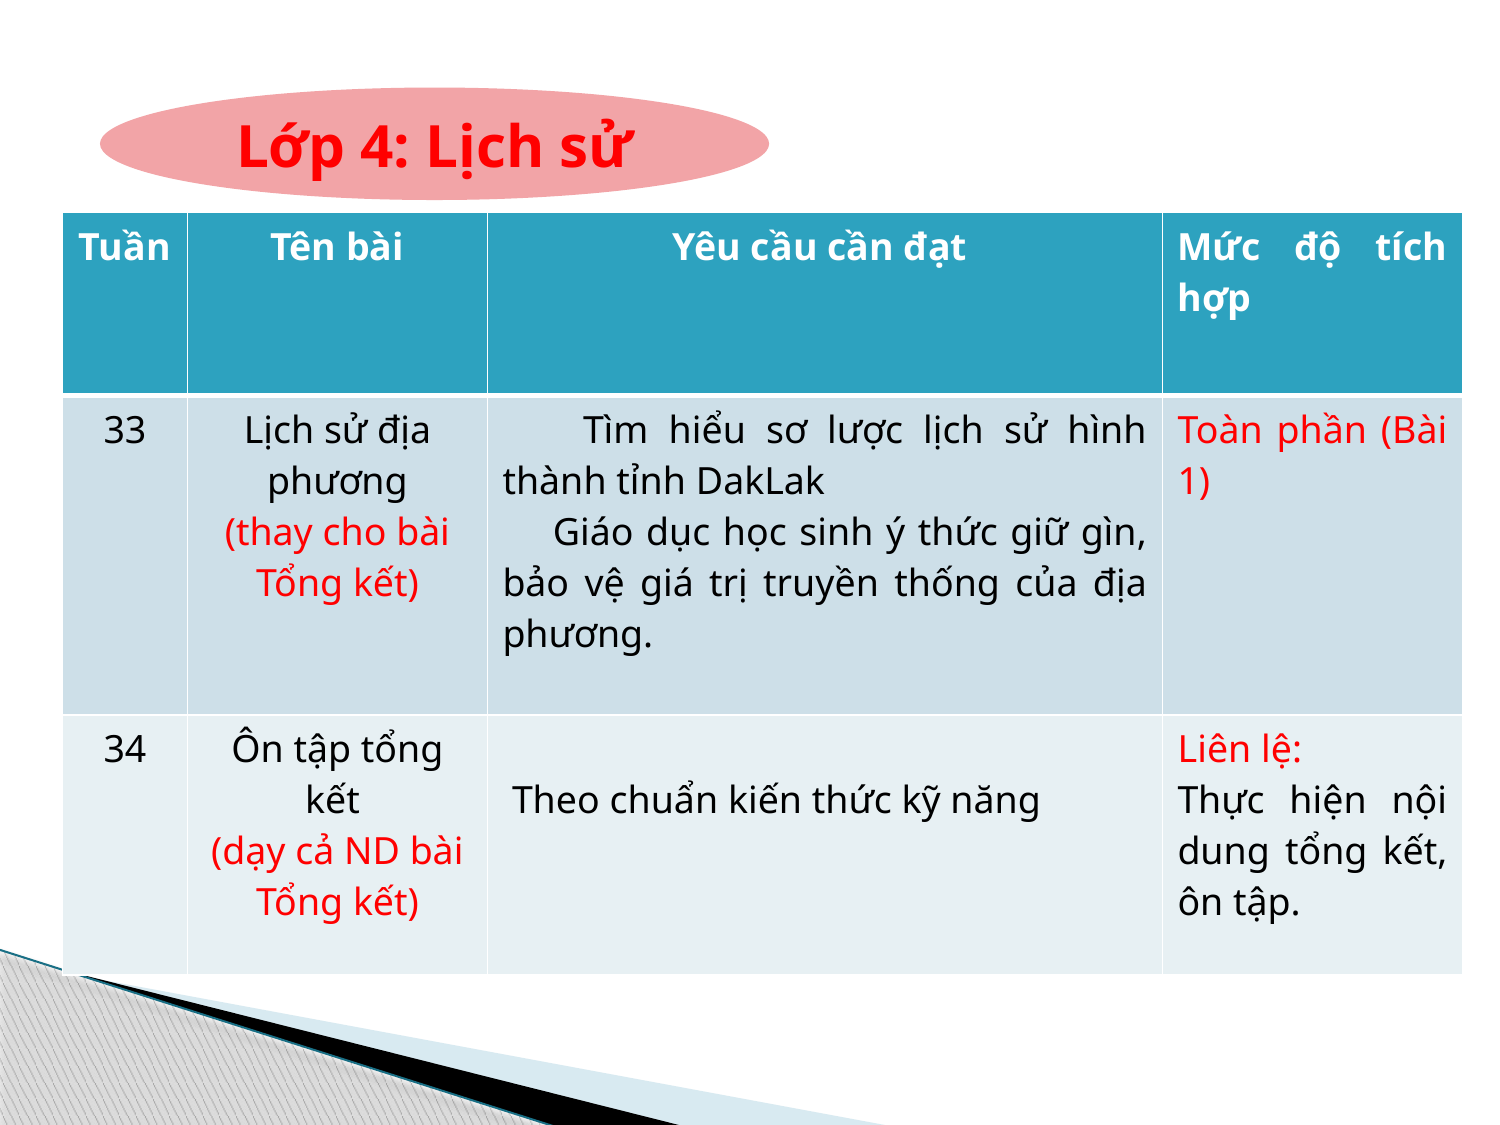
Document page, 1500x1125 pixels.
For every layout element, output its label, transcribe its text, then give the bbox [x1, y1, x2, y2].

table_header Yêu cầu cần đạt [488, 213, 1162, 393]
table_cell Lịch sử địa phương (thay cho bài Tổng kết) [188, 398, 487, 714]
table_header Tên bài [188, 213, 487, 393]
table_cell Theo chuẩn kiến thức kỹ năng [488, 716, 1162, 974]
table_cell 33 [63, 398, 187, 714]
table_header Mức độ tích hợp [1163, 213, 1462, 393]
table_cell Toàn phần (Bài 1) [1163, 398, 1462, 714]
table_cell Liên lệ: Thực hiện nội dung tổng kết, ôn tập. [1163, 716, 1462, 974]
table_cell 34 [63, 716, 187, 974]
table_cell Tìm hiểu sơ lược lịch sử hình thành tỉnh DakLak Giáo dục học sinh ý thức giữ gìn, bảo vệ giá trị truyền thống của địa phương. [488, 398, 1162, 714]
text_box Lớp 4: Lịch sử [95, 83, 774, 205]
table_cell Ôn tập tổng kết (dạy cả ND bài Tổng kết) [188, 716, 487, 974]
table_header Tuần [63, 213, 187, 393]
